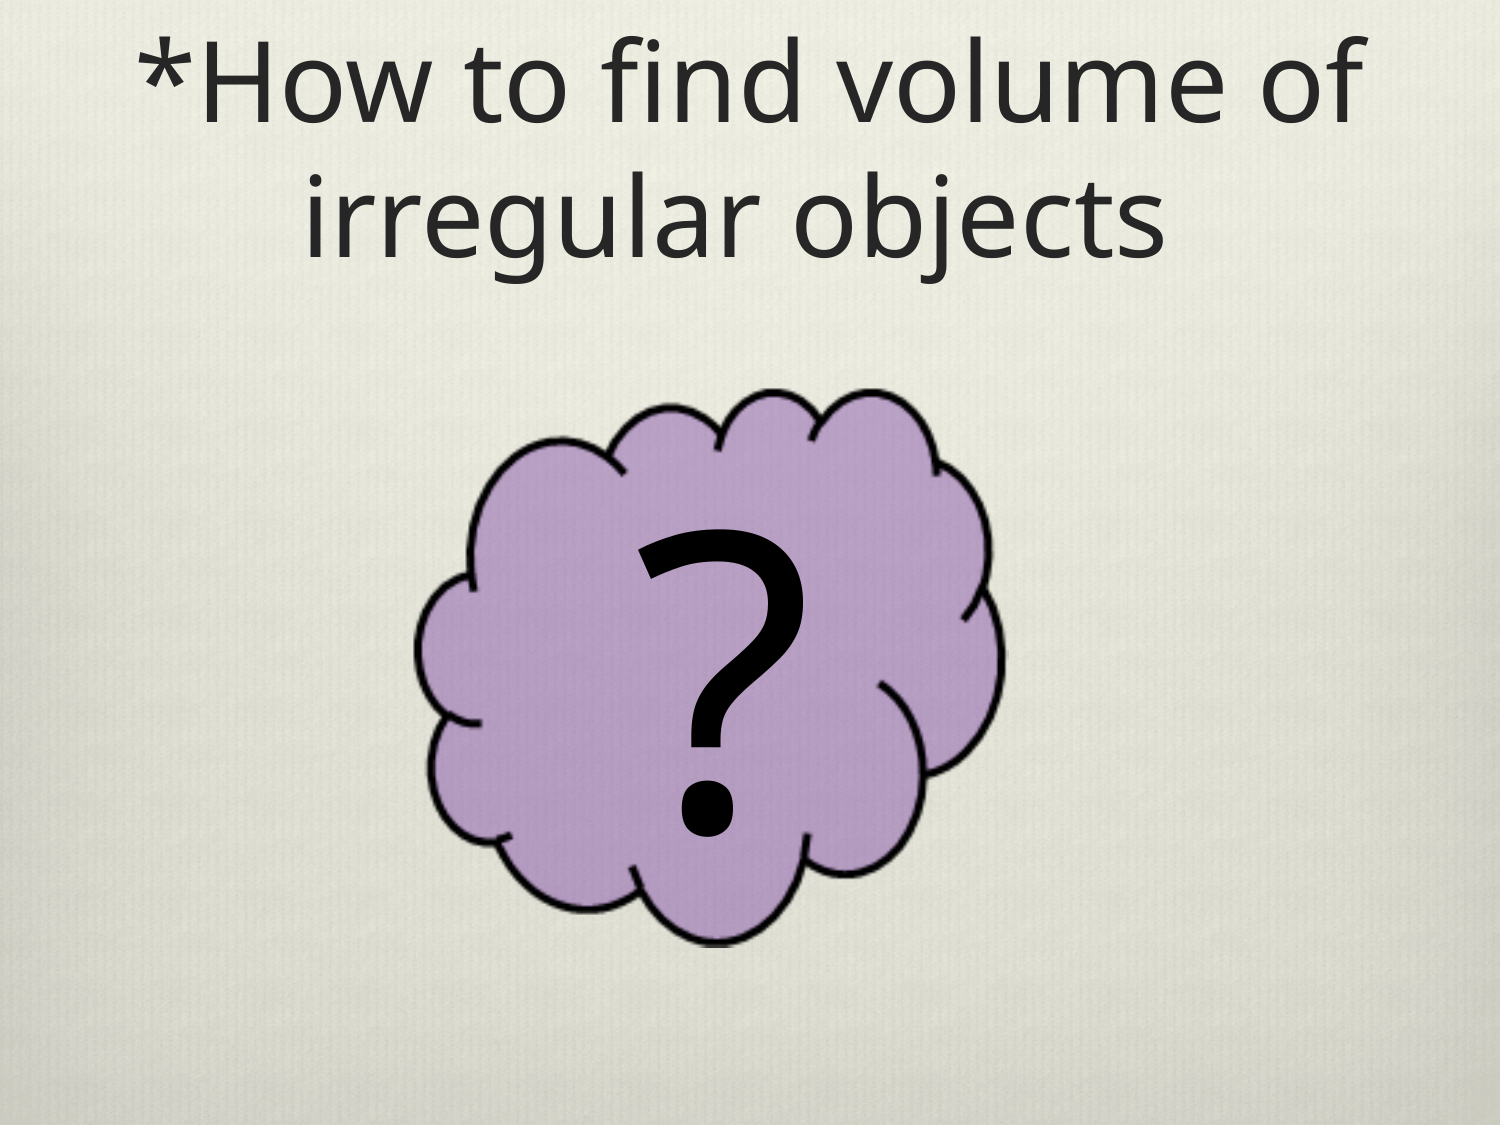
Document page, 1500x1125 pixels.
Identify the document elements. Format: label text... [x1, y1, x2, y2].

title *How to find volume of irregular objects [119, 51, 1381, 240]
picture [411, 386, 1010, 949]
